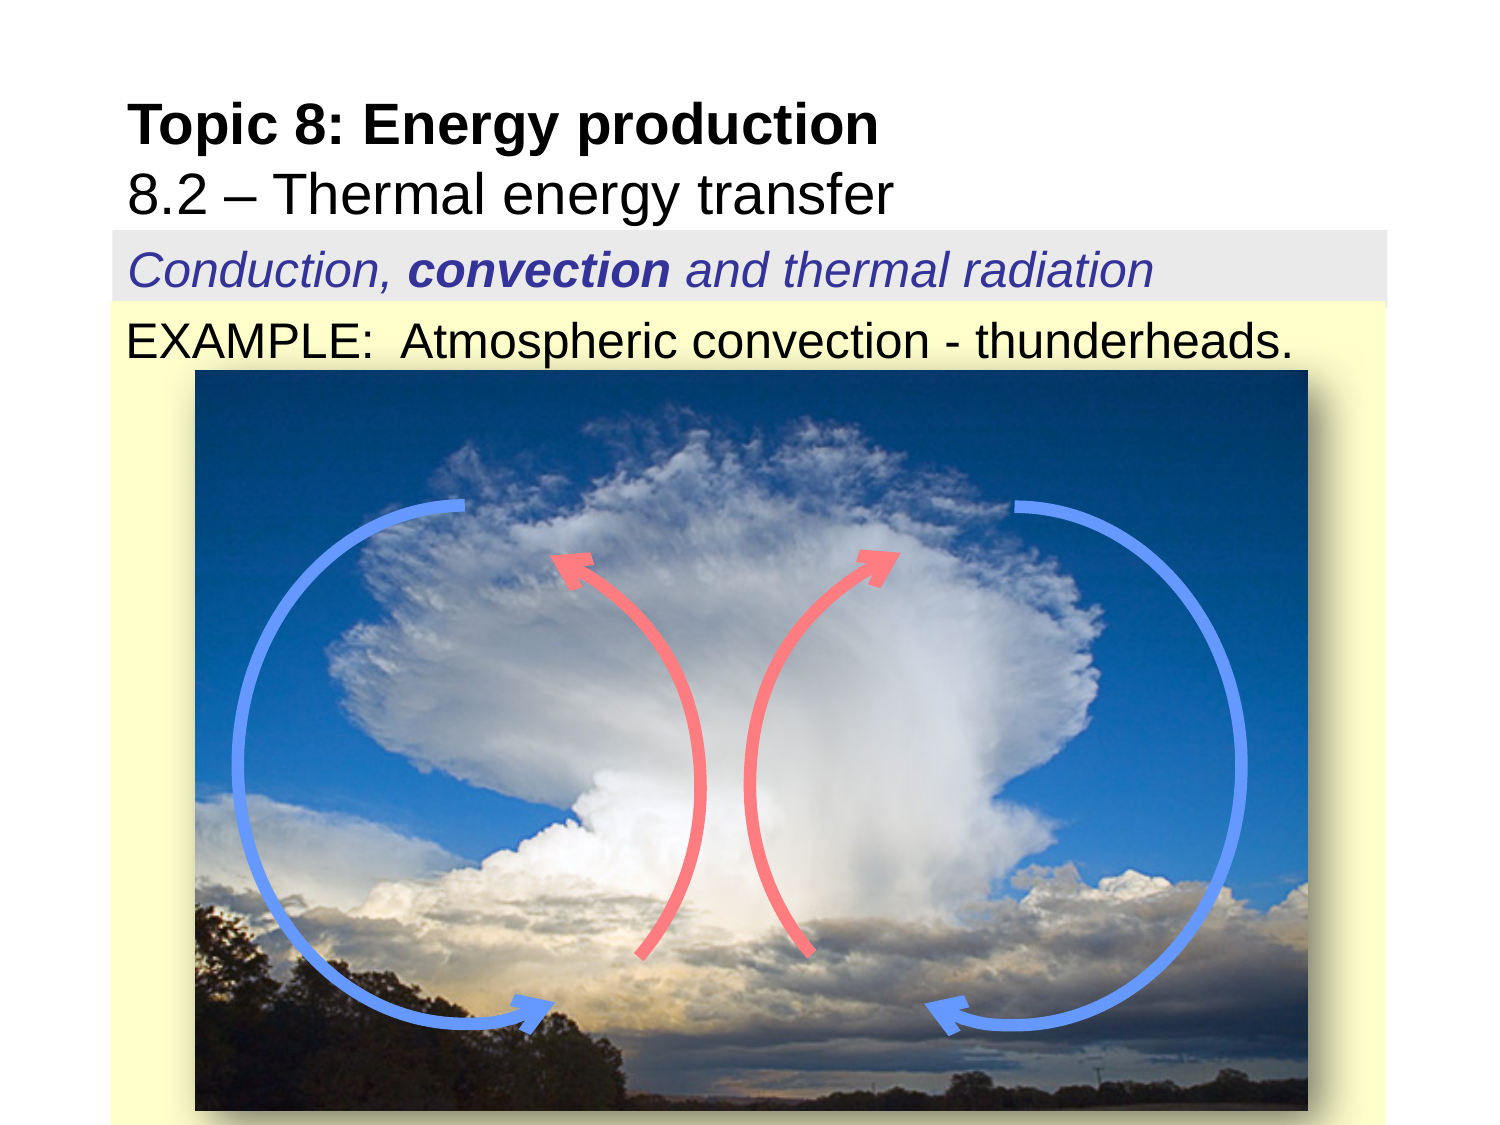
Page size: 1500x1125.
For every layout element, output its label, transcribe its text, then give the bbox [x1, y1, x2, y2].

text_box Conduction, convection and thermal radiation [112, 229, 1388, 308]
picture [194, 370, 1309, 1112]
text_box EXAMPLE: Atmospheric convection - thunderheads. [110, 301, 1386, 1125]
title Topic 8: Energy production 8.2 – Thermal energy transfer [112, 87, 1388, 225]
